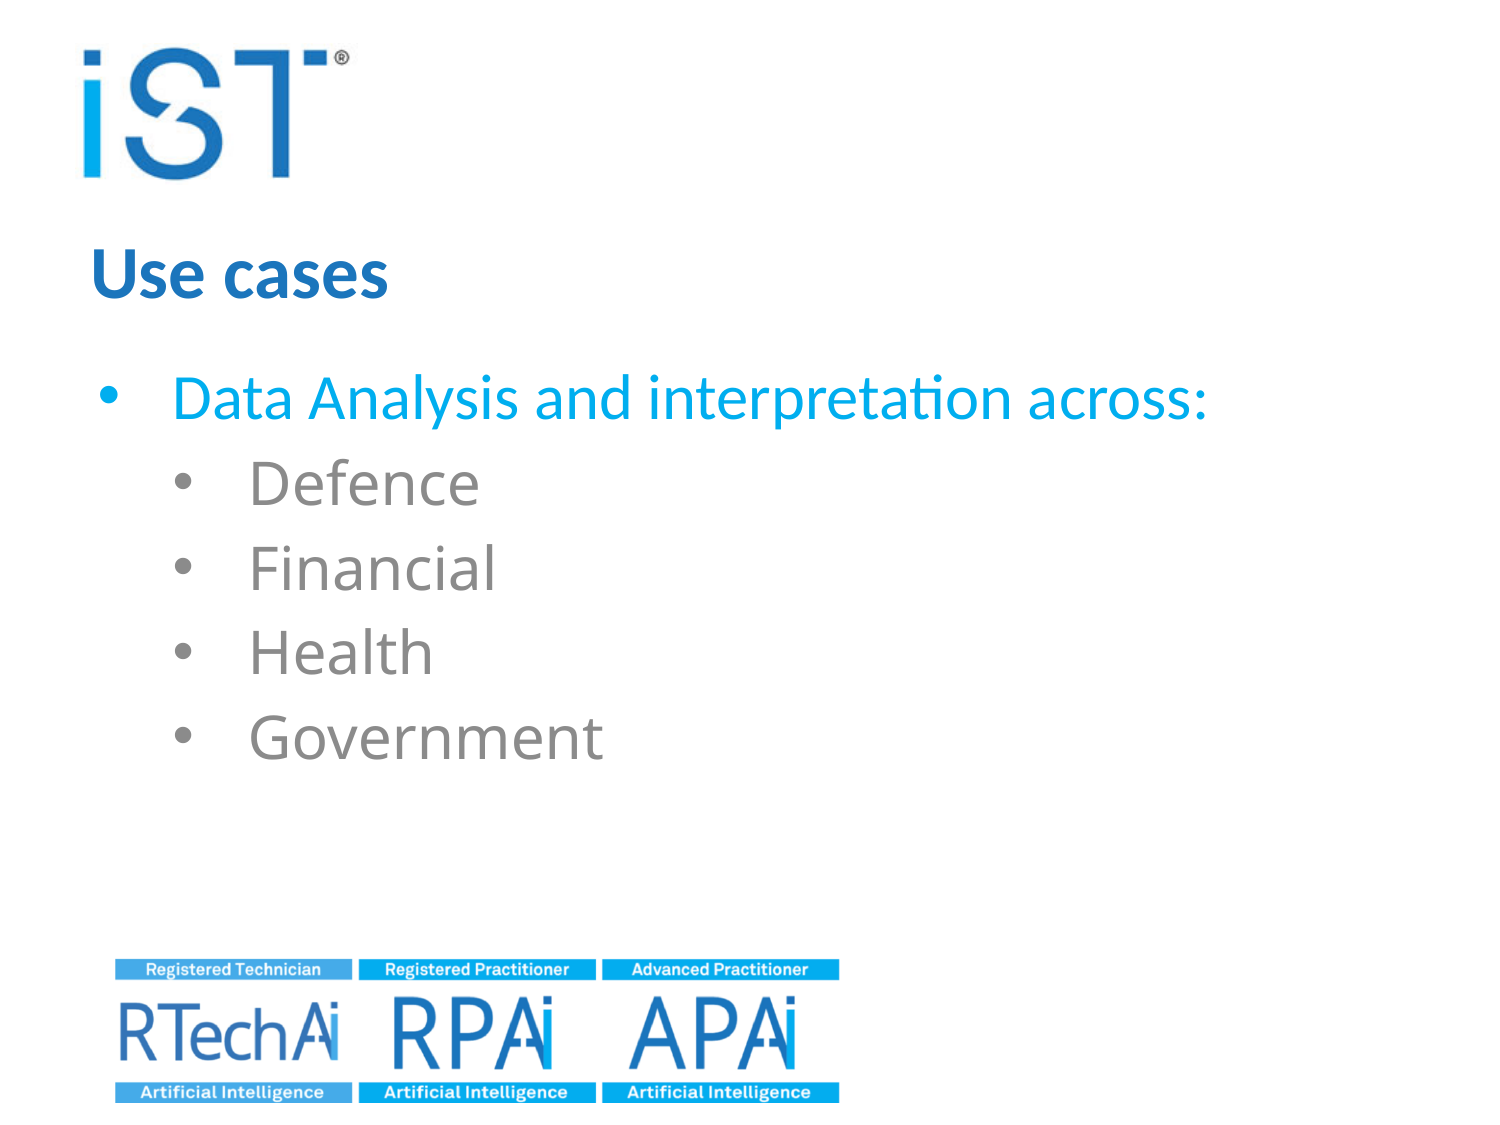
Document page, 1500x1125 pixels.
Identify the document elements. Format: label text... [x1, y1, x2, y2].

picture [549, 1089, 556, 1098]
title Use cases [75, 208, 1425, 328]
picture [538, 1089, 546, 1098]
picture [472, 1089, 480, 1098]
picture [430, 1089, 438, 1098]
picture [760, 1089, 768, 1103]
picture [490, 1089, 498, 1098]
picture [558, 1089, 567, 1098]
picture [398, 1087, 410, 1098]
picture [75, 43, 358, 185]
picture [628, 1086, 653, 1098]
picture [385, 1086, 395, 1098]
subtitle Data Analysis and interpretation across: Defence Financial Health Government [82, 347, 1431, 917]
picture [482, 1087, 488, 1098]
picture [770, 1089, 778, 1098]
picture [725, 1087, 731, 1098]
picture [733, 1086, 747, 1098]
picture [100, 938, 870, 1103]
picture [413, 1086, 423, 1098]
picture [781, 1089, 799, 1098]
picture [441, 1086, 454, 1098]
picture [801, 1089, 810, 1098]
picture [715, 1089, 723, 1098]
picture [661, 1086, 666, 1098]
picture [684, 1086, 697, 1098]
picture [517, 1089, 535, 1103]
picture [673, 1089, 681, 1098]
